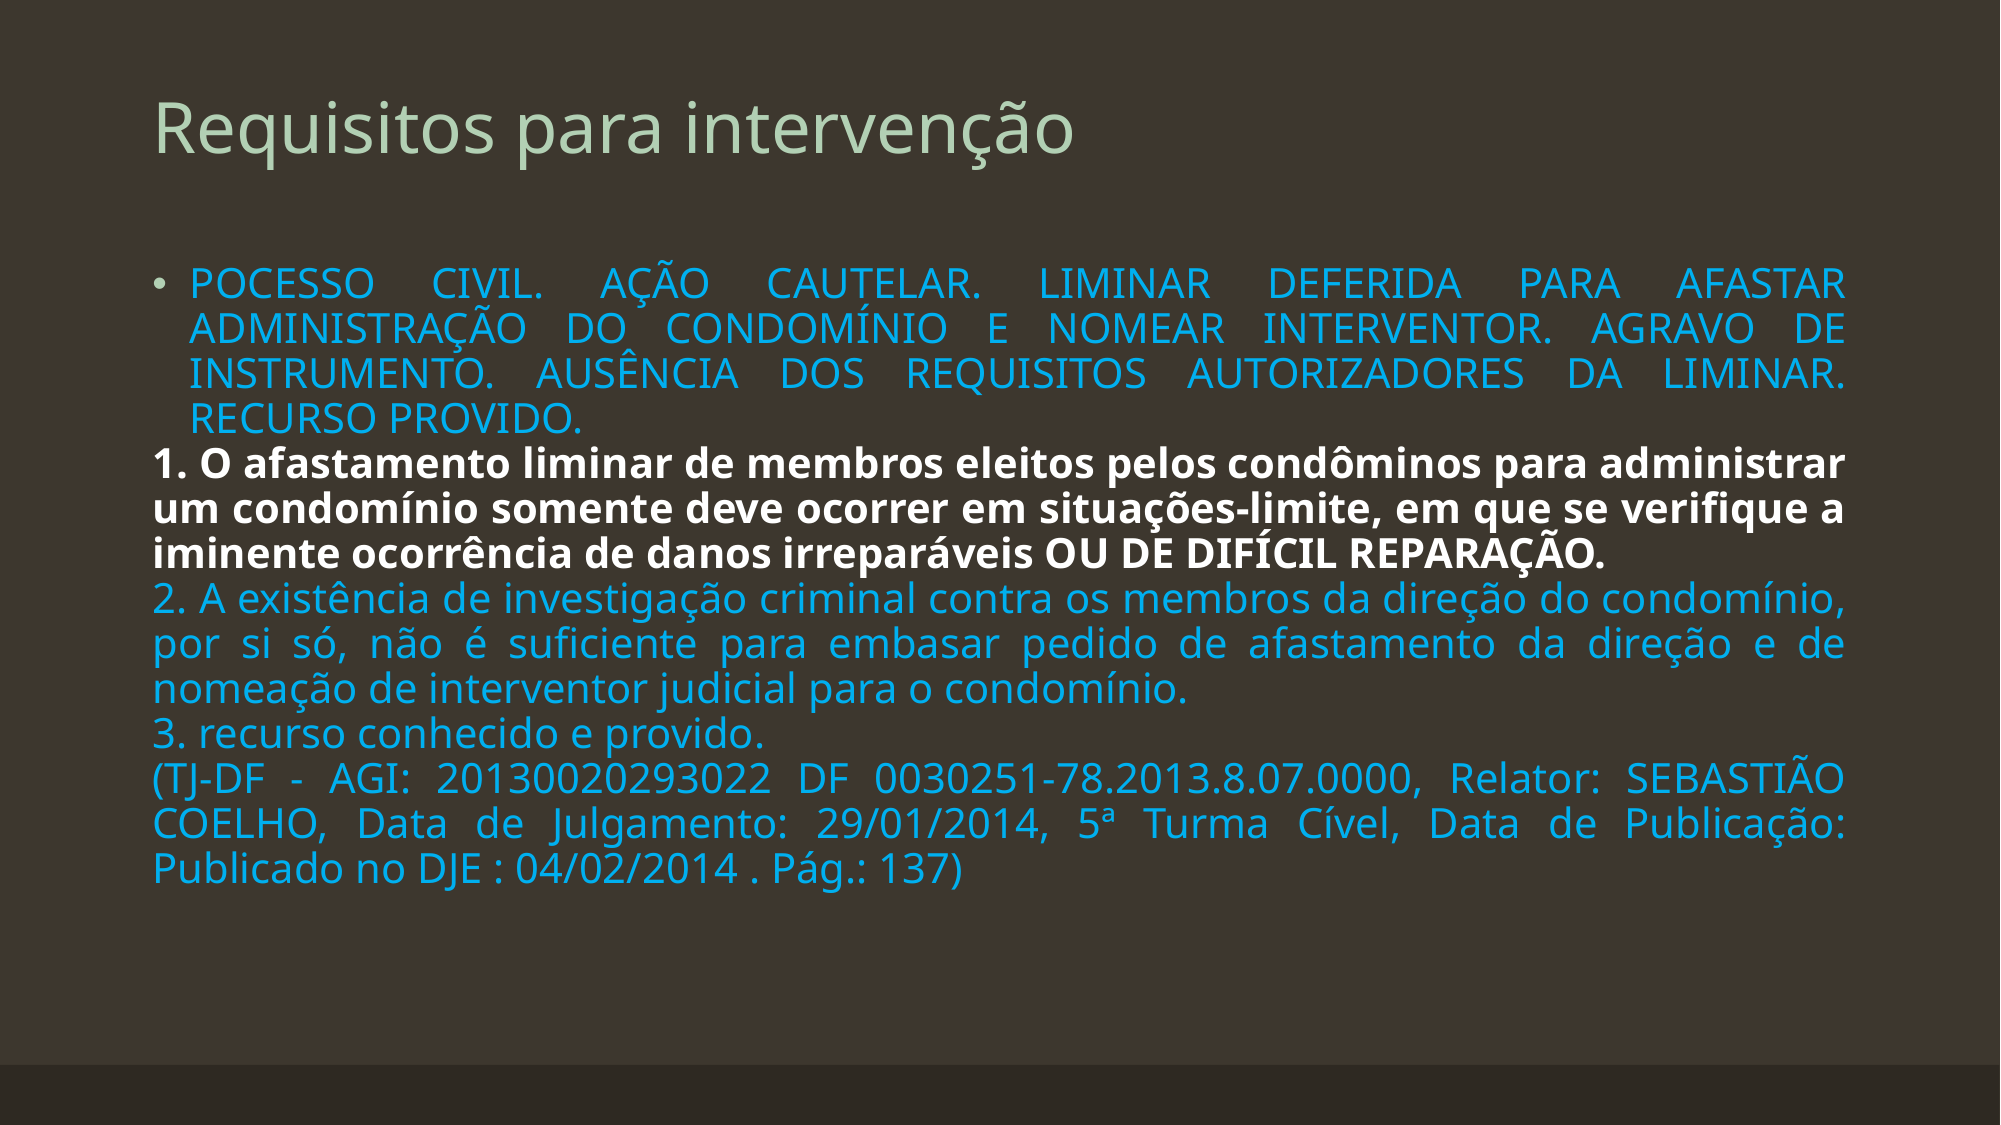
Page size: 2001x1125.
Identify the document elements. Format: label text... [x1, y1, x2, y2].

title Requisitos para intervenção [137, 78, 1863, 177]
list POCESSO CIVIL. AÇÃO CAUTELAR. LIMINAR DEFERIDA PARA AFASTAR ADMINISTRAÇÃO DO CONDOMÍNIO E NOMEAR INTERVENTOR. AGRAVO DE INSTRUMENTO. AUSÊNCIA DOS REQUISITOS AUTORIZADORES DA LIMINAR. RECURSO PROVIDO. 1. O afastamento liminar de membros eleitos pelos condôminos para administrar um condomínio somente deve ocorrer em situações-limite, em que se verifique a iminente ocorrência de danos irreparáveis OU DE DIFÍCIL REPARAÇÃO. 2. A existência de investigação criminal contra os membros da direção do condomínio, por si só, não é suficiente para embasar pedido de afastamento da direção e de nomeação de interventor judicial para o condomínio. 3. recurso conhecido e provido. (TJ-DF - AGI: 20130020293022 DF 0030251-78.2013.8.07.0000, Relator: SEBASTIÃO COELHO, Data de Julgamento: 29/01/2014, 5ª Turma Cível, Data de Publicação: Publicado no DJE : 04/02/2014 . Pág.: 137) [137, 255, 1863, 953]
